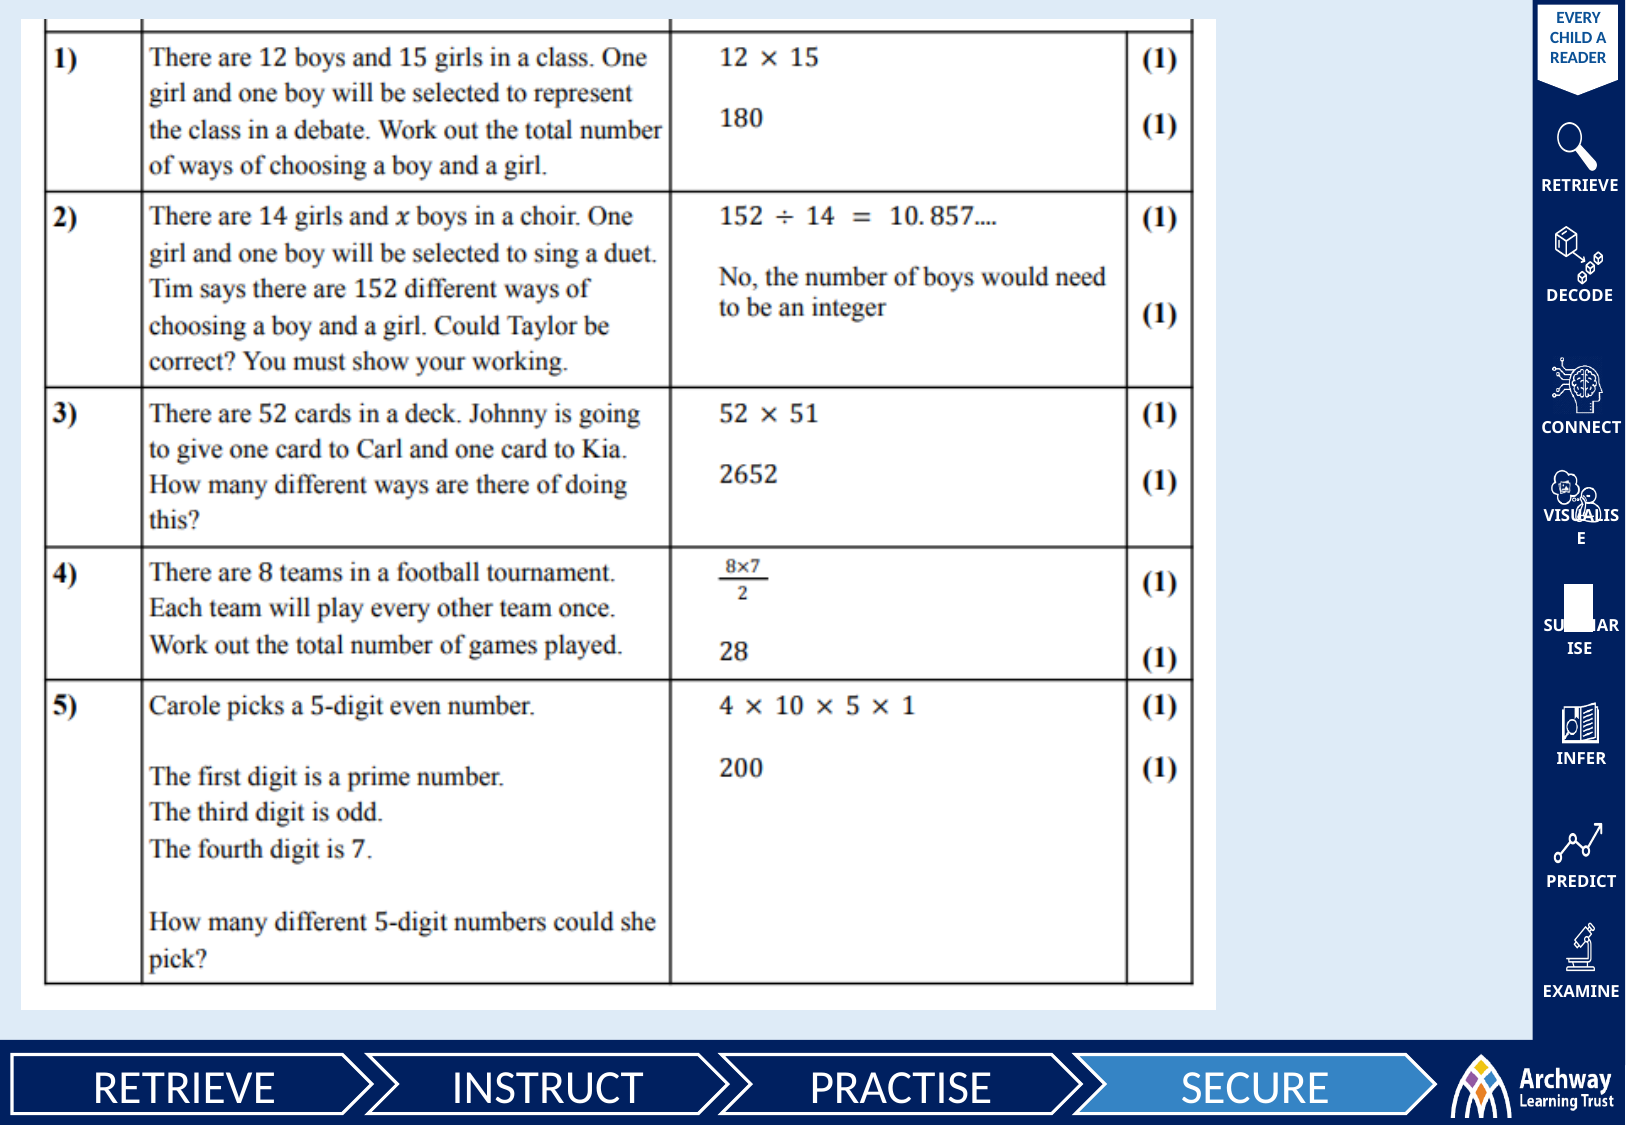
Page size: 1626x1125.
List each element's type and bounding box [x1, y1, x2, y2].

picture [1449, 1053, 1614, 1118]
picture [20, 19, 1216, 1010]
